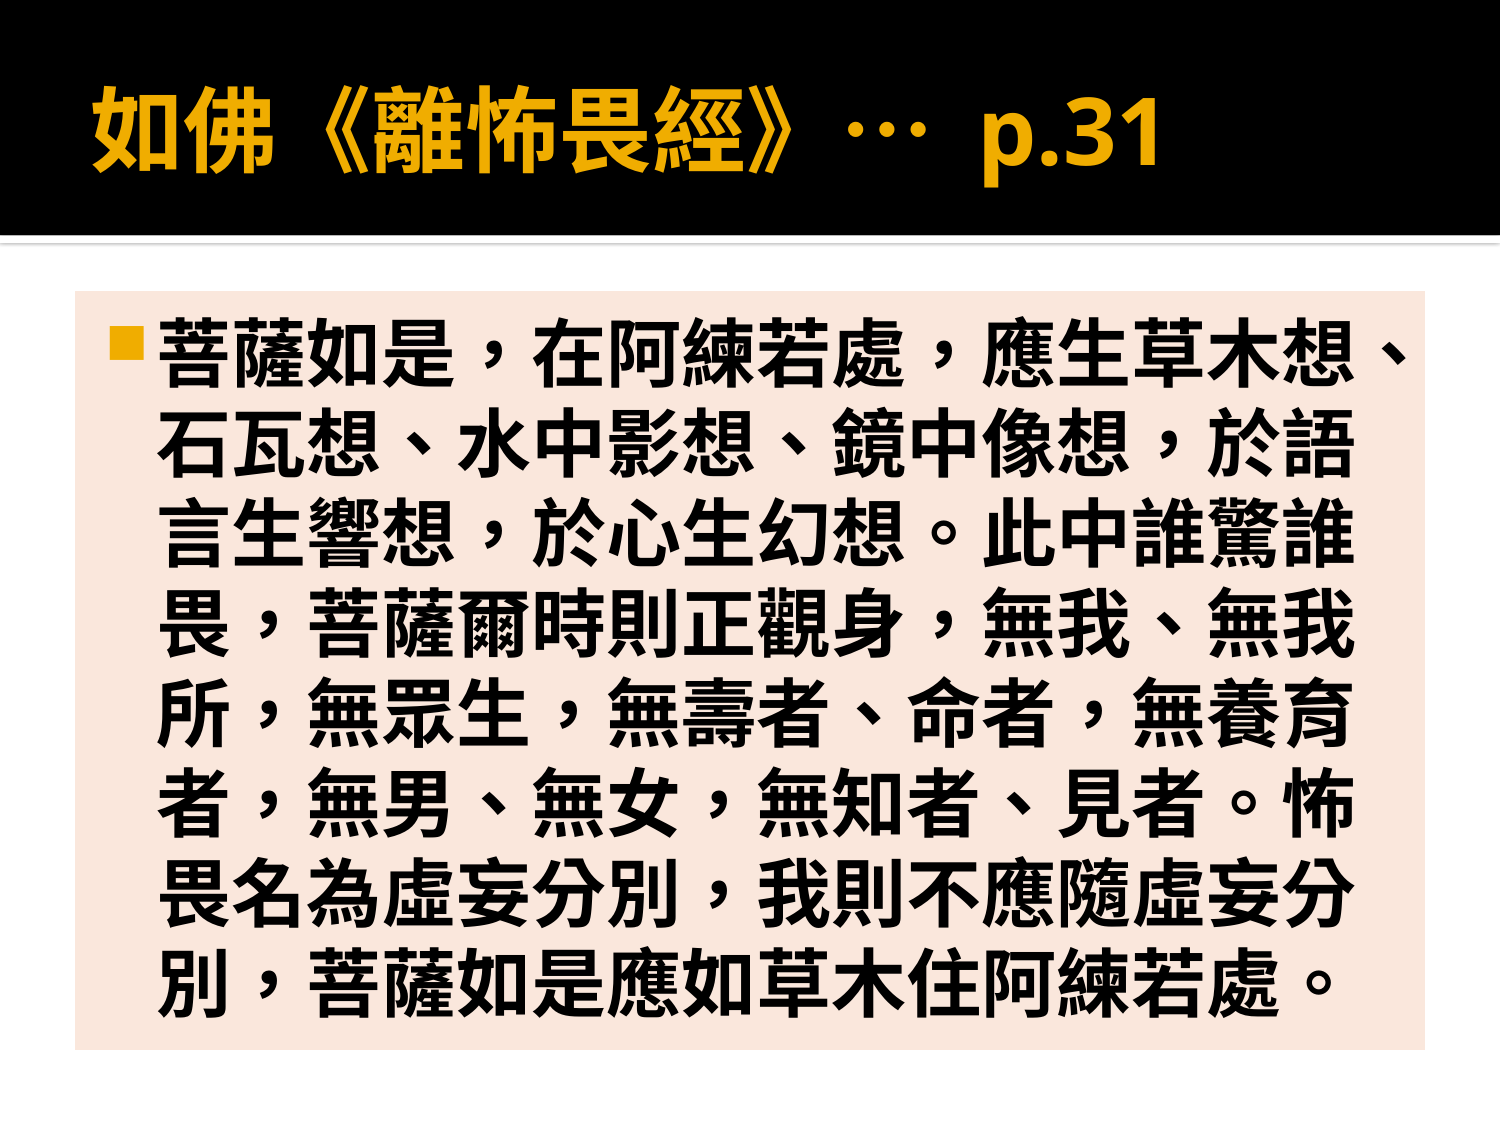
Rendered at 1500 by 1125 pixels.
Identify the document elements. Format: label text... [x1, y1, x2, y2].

title 如佛《離怖畏經》… p.31 [75, 25, 1425, 231]
list 菩薩如是，在阿練若處，應生草木想、石瓦想、水中影想、鏡中像想，於語言生響想，於心生幻想。此中誰驚誰畏，菩薩爾時則正觀身，無我、無我所，無眾生，無壽者、命者，無養育者，無男、無女，無知者、見者。怖畏名為虛妄分別，我則不應隨虛妄分別，菩薩如是應如草木住阿練若處。 [75, 291, 1425, 1050]
